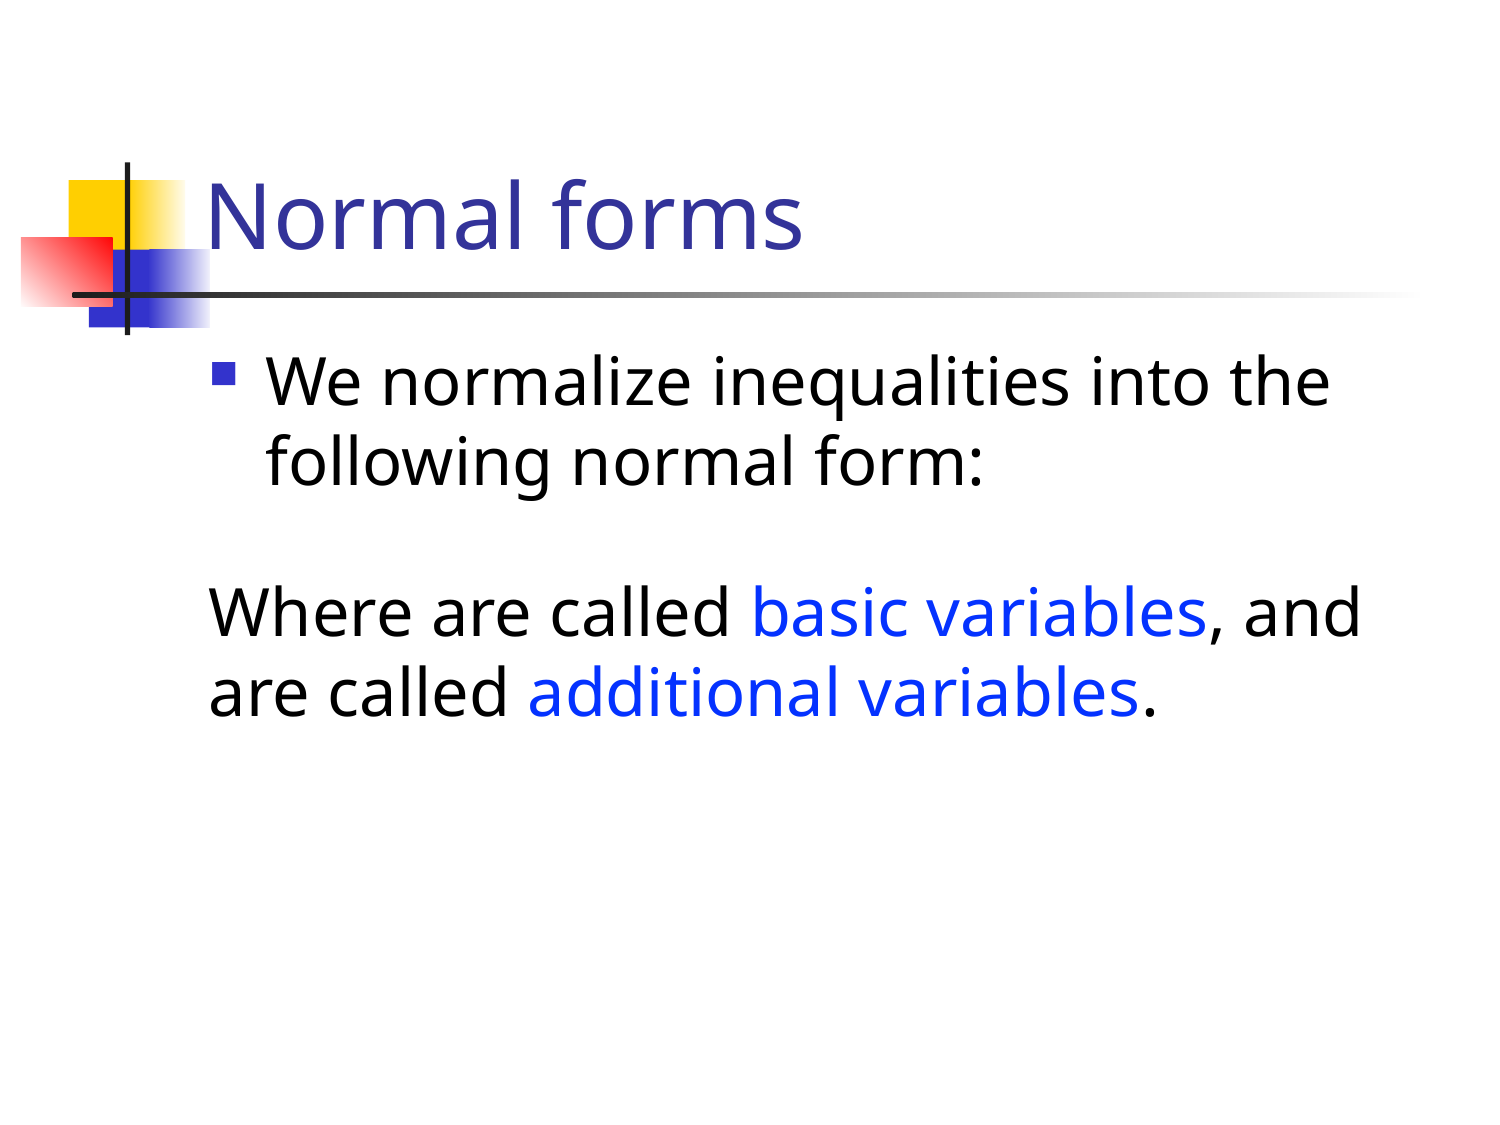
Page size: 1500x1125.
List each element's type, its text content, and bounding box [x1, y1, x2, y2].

title Normal forms [188, 35, 1468, 275]
